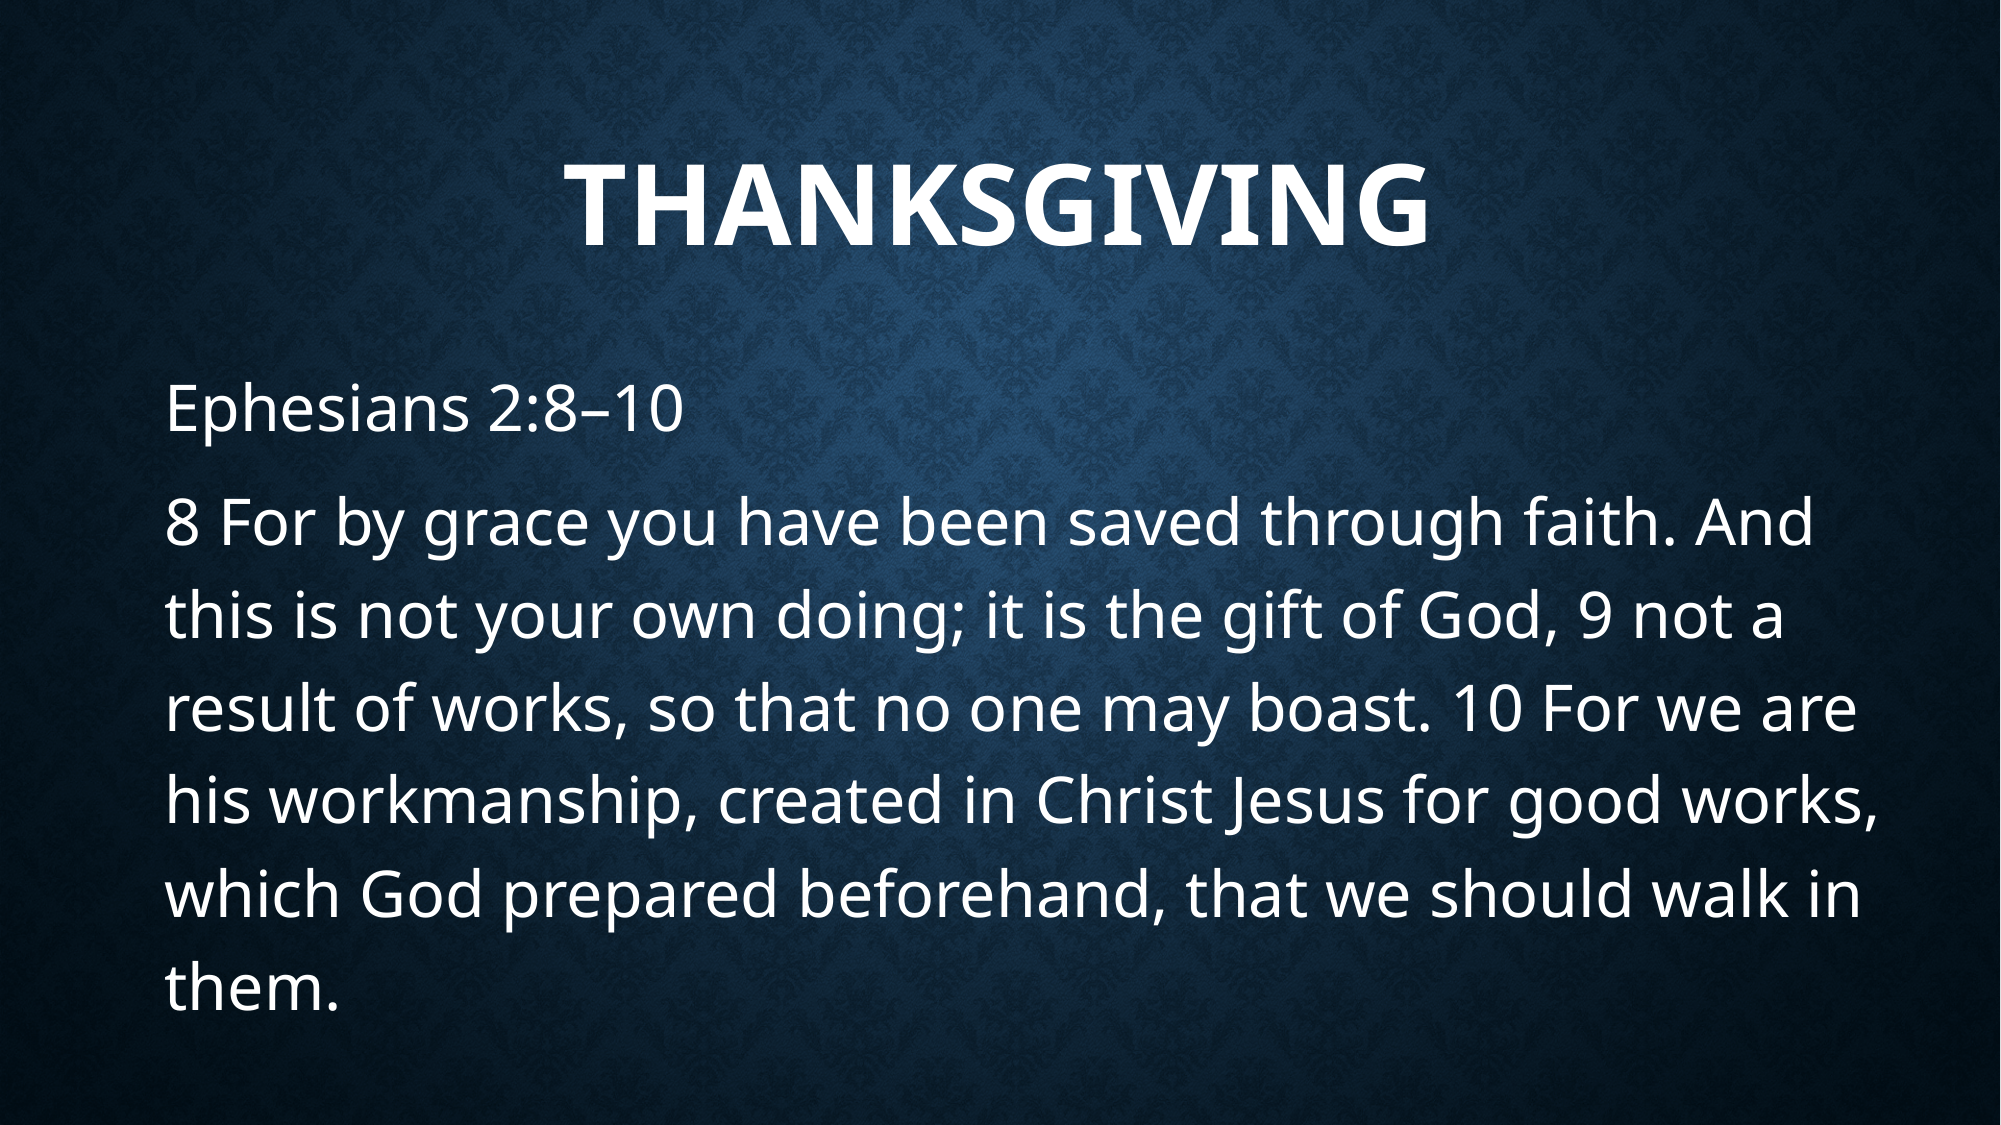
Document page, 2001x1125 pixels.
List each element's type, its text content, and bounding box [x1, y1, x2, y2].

list Ephesians 2:8–10 8 For by grace you have been saved through faith. And this is not your own doing; it is the gift of God, 9 not a result of works, so that no one may boast. 10 For we are his workmanship, created in Christ Jesus for good works, which God prepared beforehand, that we should walk in them. [149, 343, 1933, 1125]
title Thanksgiving [149, 99, 1849, 318]
